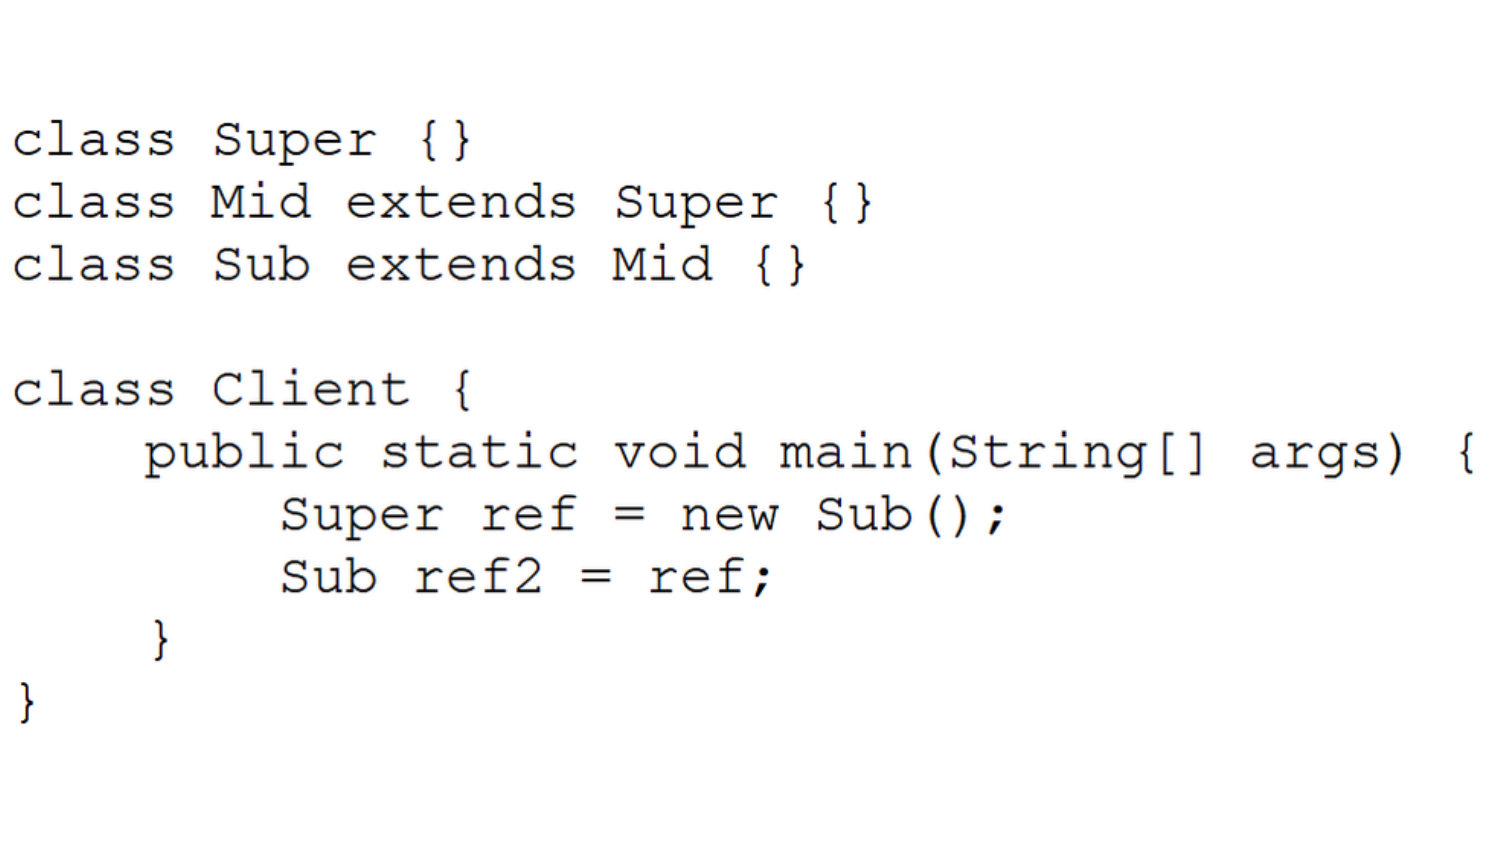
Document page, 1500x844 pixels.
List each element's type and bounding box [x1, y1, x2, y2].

picture [0, 108, 1500, 736]
